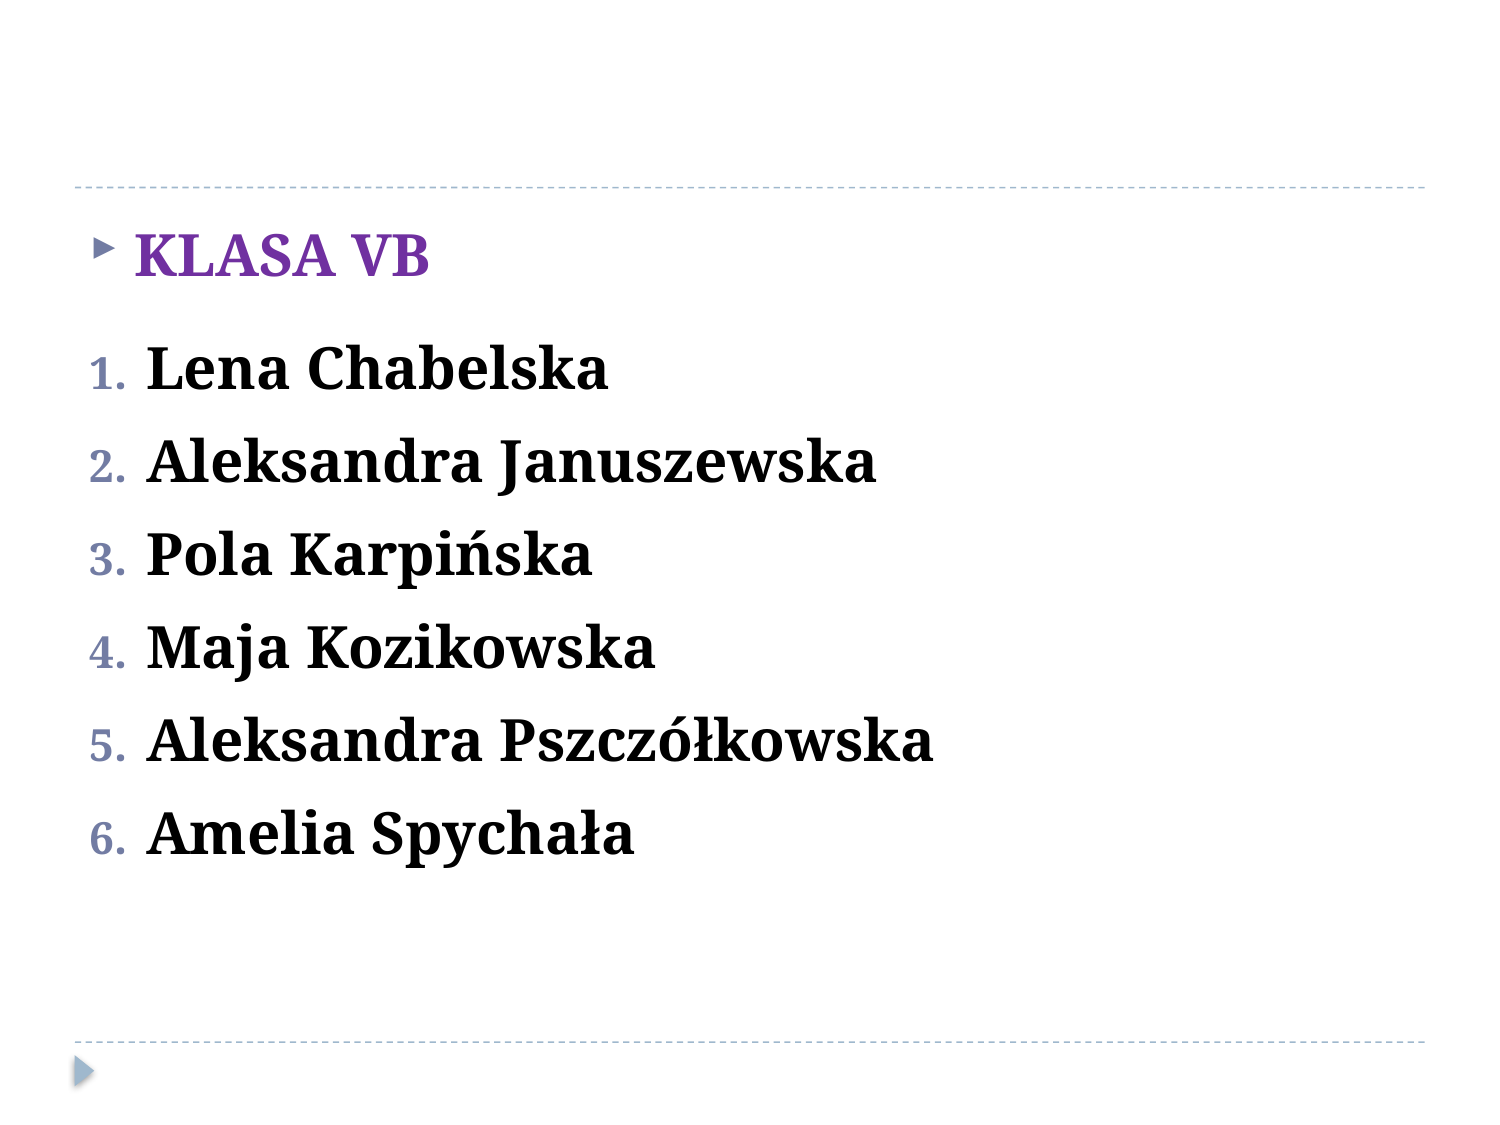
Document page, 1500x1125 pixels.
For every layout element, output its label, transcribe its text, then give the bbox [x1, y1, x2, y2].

list Klasa VB Lena Chabelska Aleksandra Januszewska Pola Karpińska Maja Kozikowska Aleksandra Pszczółkowska Amelia Spychała [75, 200, 1425, 1010]
